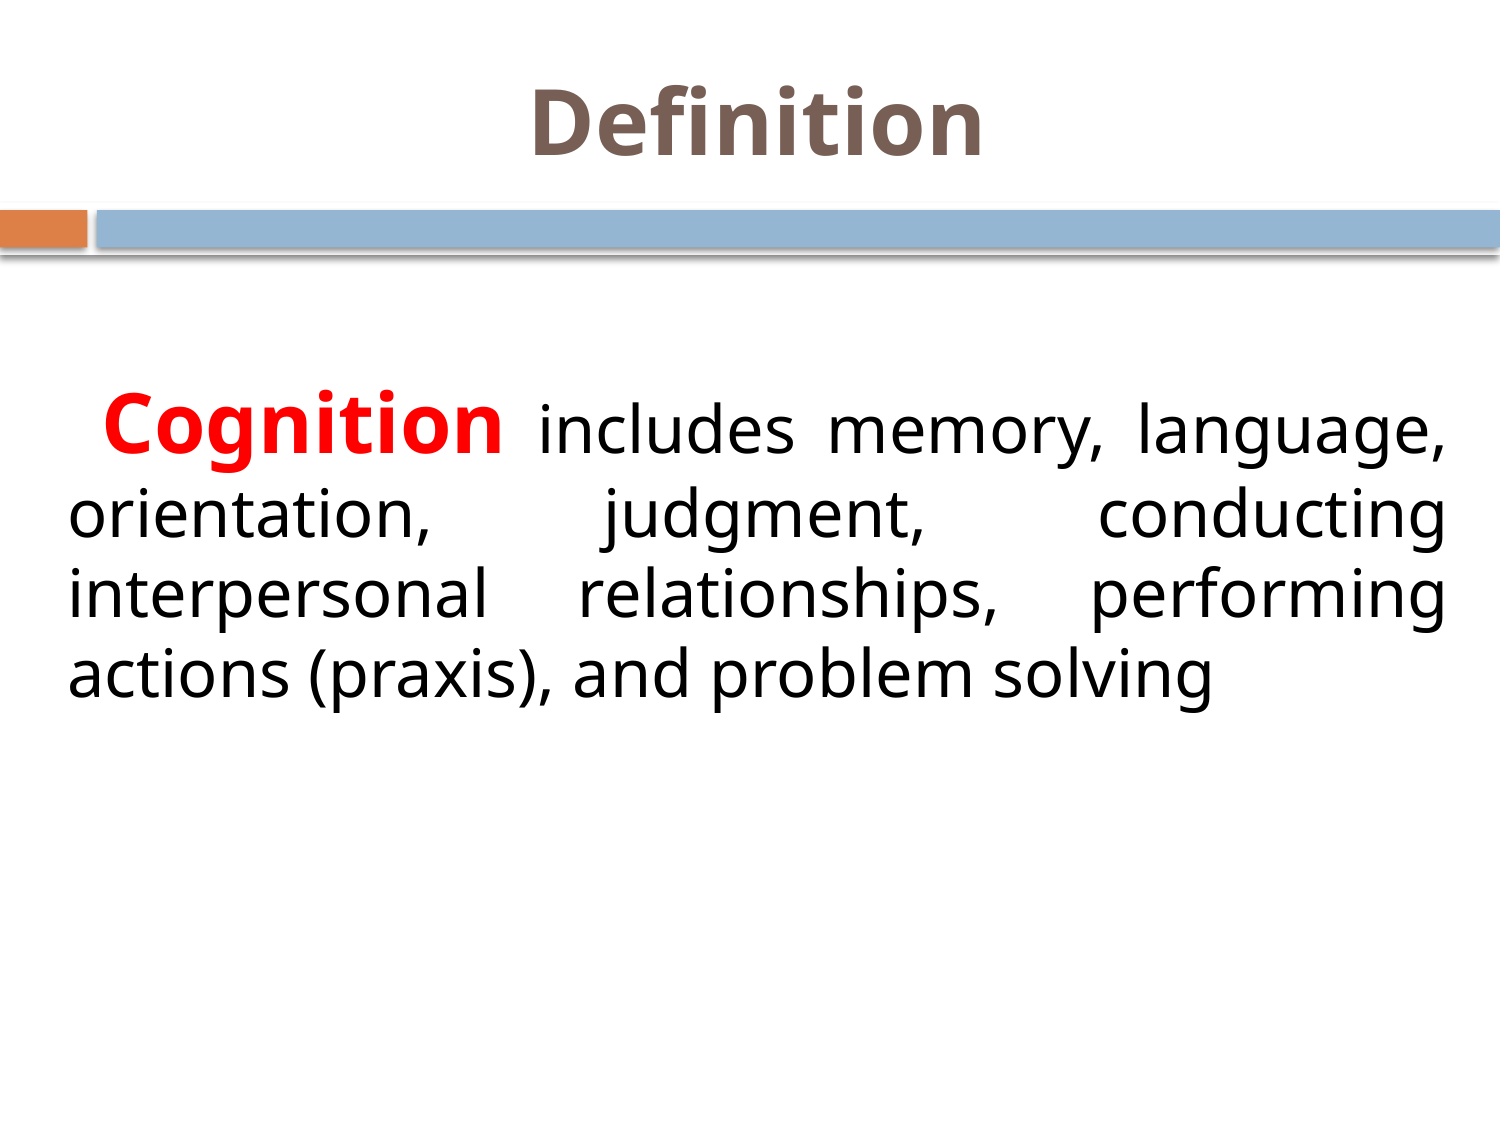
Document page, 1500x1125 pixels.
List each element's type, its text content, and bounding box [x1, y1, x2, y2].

title Definition [100, 37, 1438, 200]
list Cognition includes memory, language, orientation, judgment, conducting interpersonal relationships, performing actions (praxis), and problem solving [0, 363, 1465, 1000]
